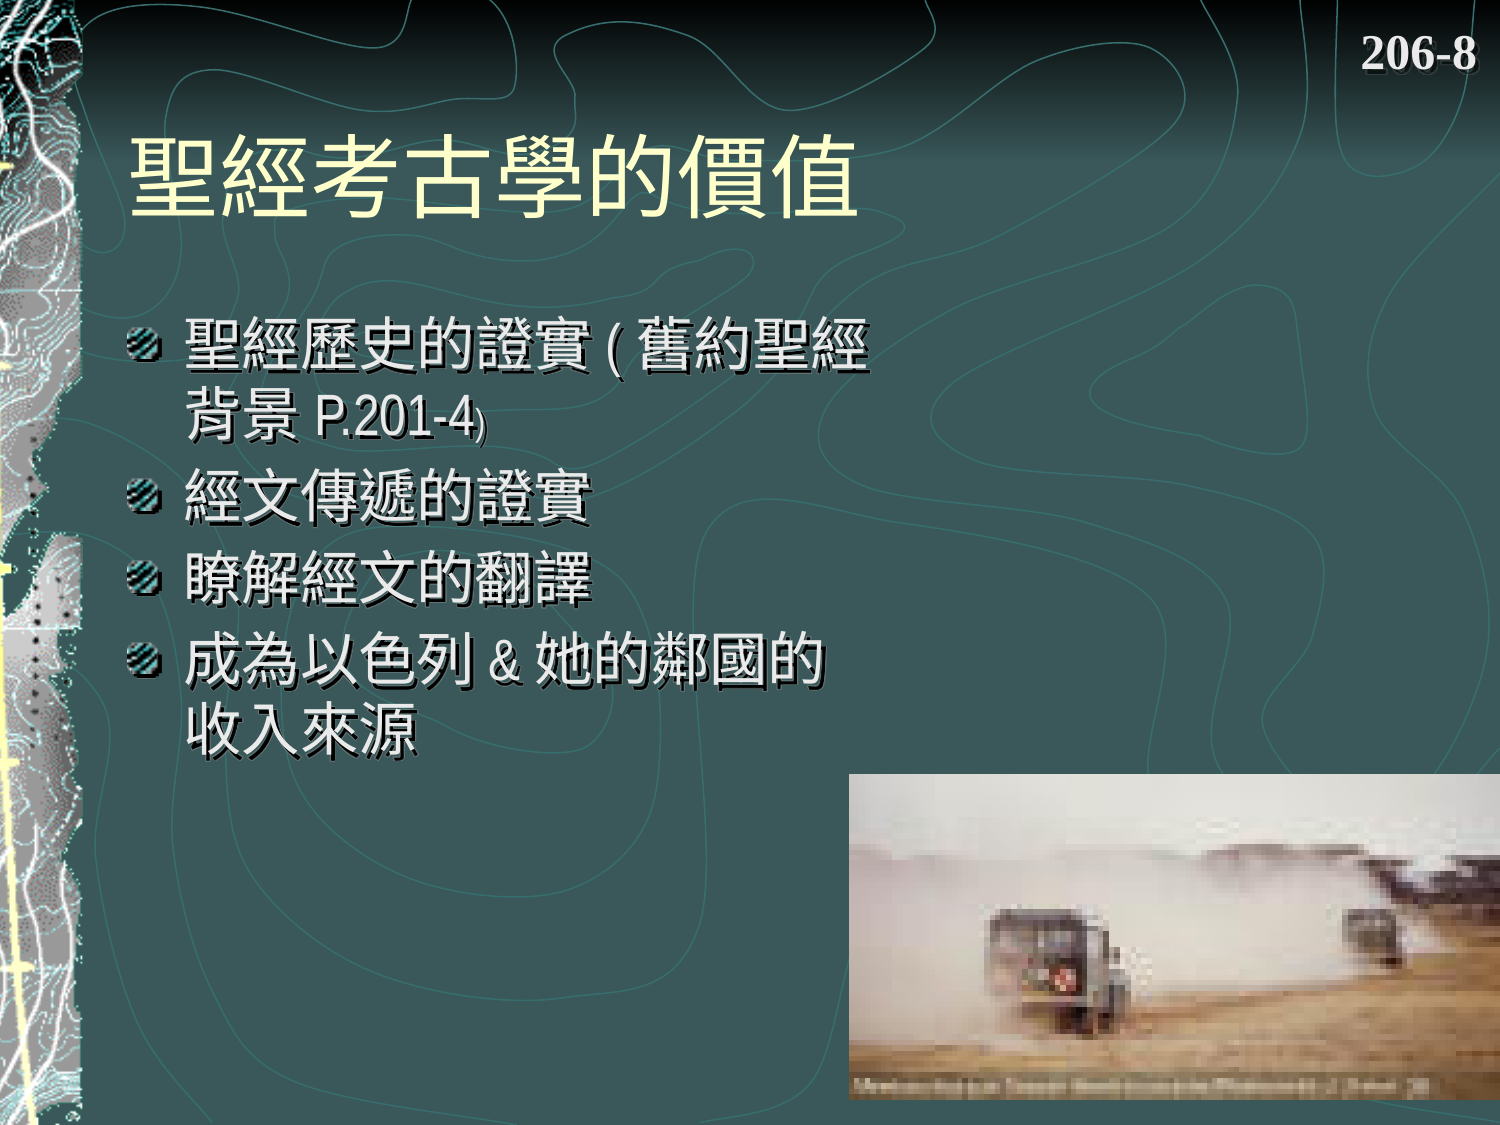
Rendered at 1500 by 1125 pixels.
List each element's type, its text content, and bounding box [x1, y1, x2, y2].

picture [127, 326, 161, 359]
text_box 206-8 [1337, 12, 1500, 88]
list 聖經歷史的證實(舊約聖經背景P.201-4) 經文傳遞的證實 瞭解經文的翻譯 成為以色列&她的鄰國的收入來源 [112, 299, 888, 1000]
picture [127, 641, 161, 674]
title 聖經考古學的價值 [112, 50, 1388, 238]
picture [0, 0, 85, 1125]
picture [127, 477, 161, 511]
picture [127, 559, 161, 593]
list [849, 774, 1500, 1101]
